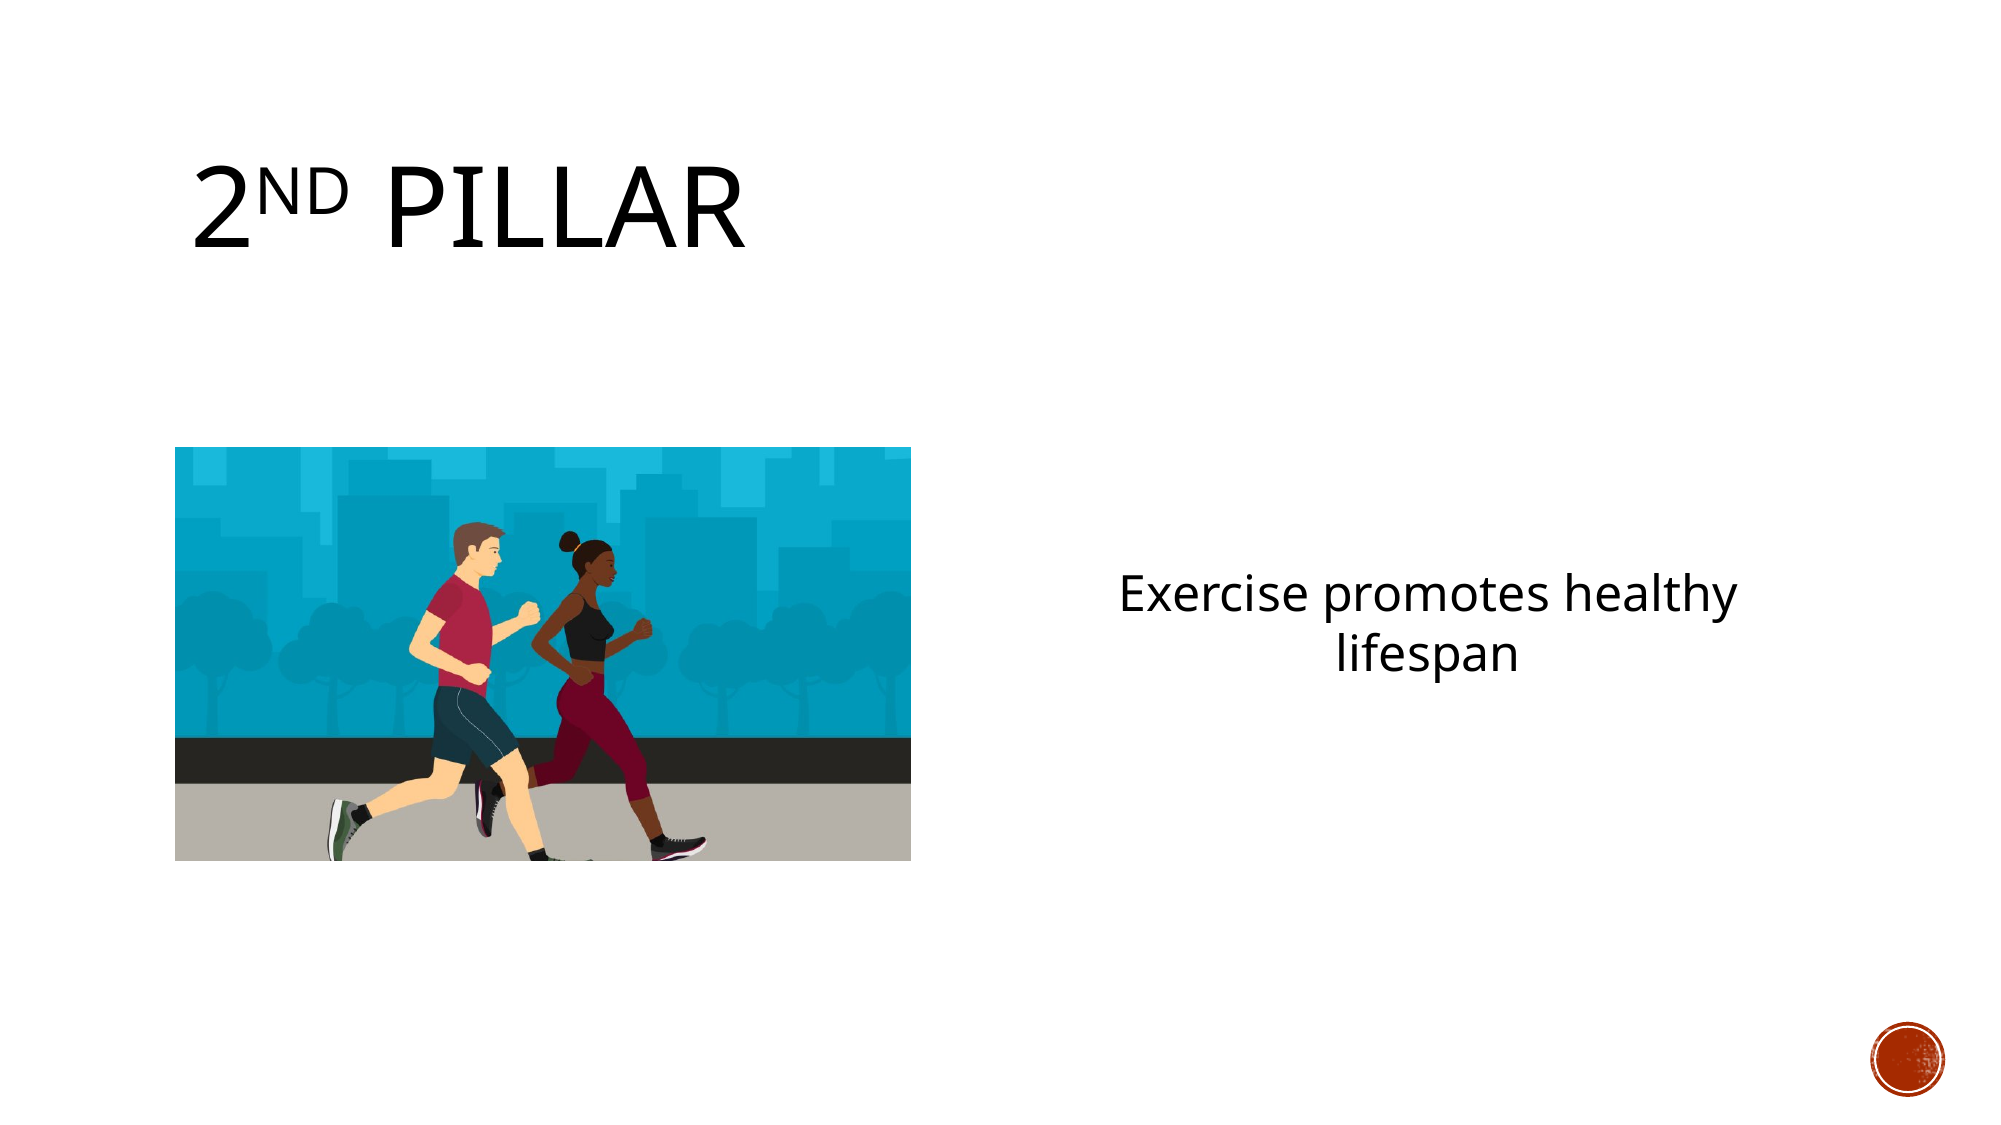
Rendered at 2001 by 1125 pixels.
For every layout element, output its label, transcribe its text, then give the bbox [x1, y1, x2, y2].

text_box Exercise promotes healthy lifespan [1070, 553, 1787, 689]
title 2nd PILLAR [175, 79, 1826, 344]
picture [175, 447, 911, 861]
